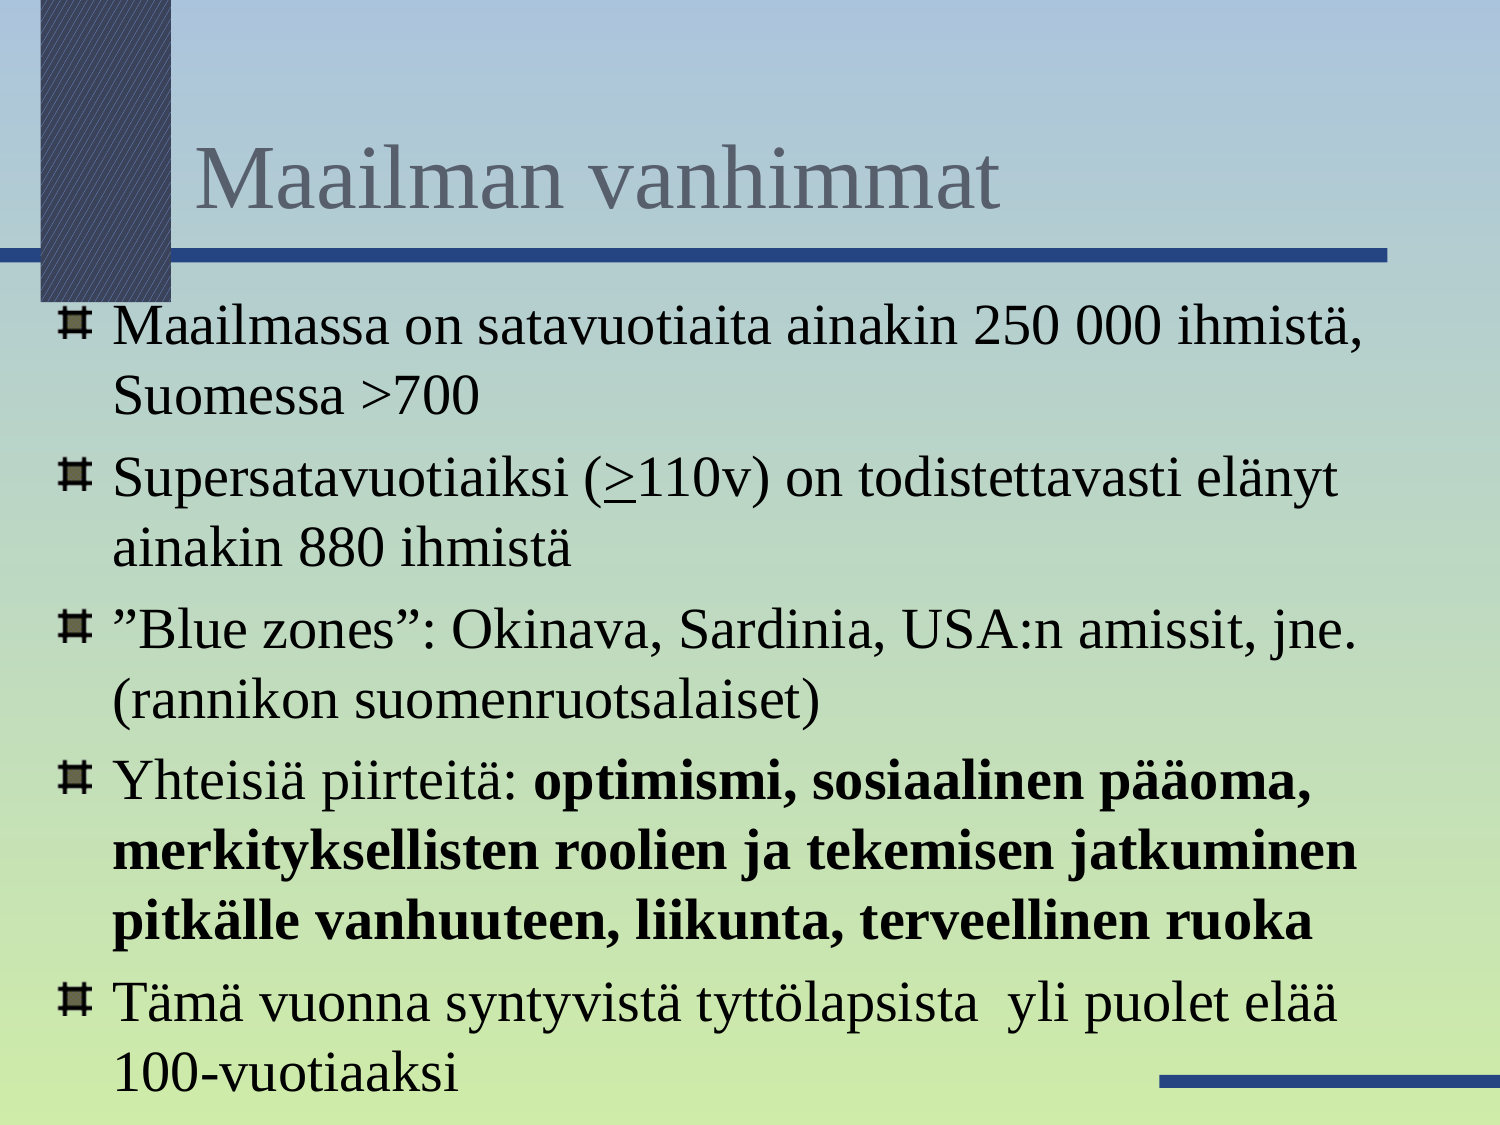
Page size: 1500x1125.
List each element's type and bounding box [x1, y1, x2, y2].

text_box [0, 0, 1500, 1125]
